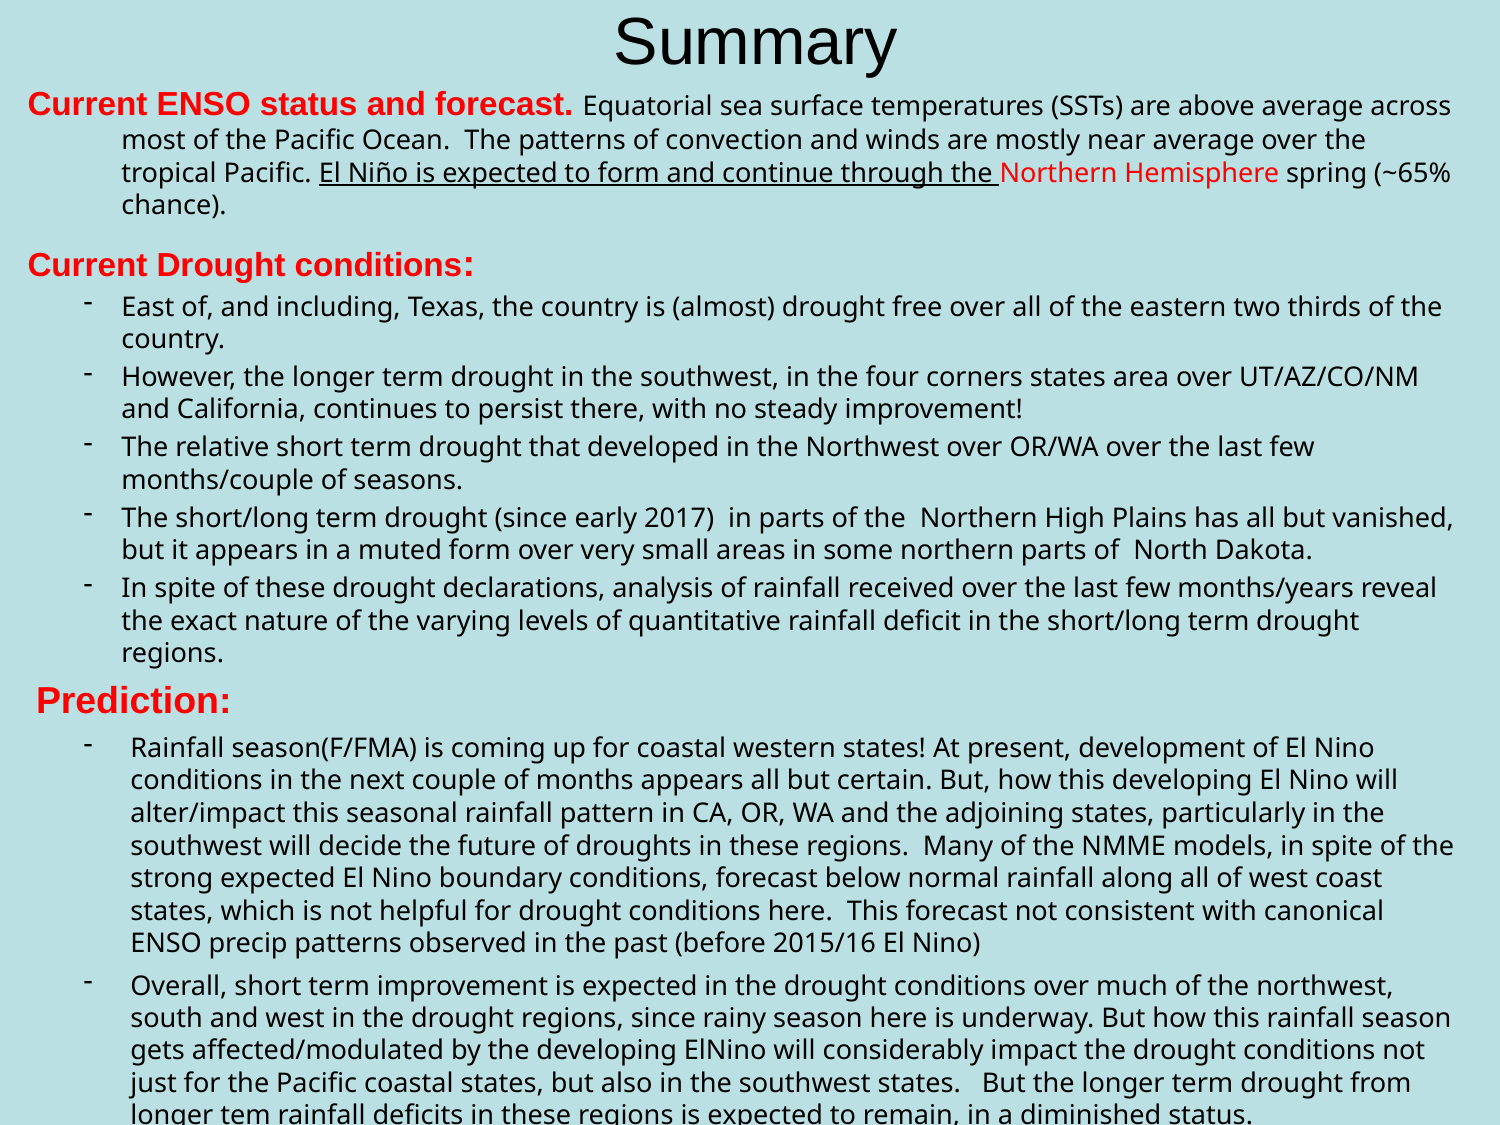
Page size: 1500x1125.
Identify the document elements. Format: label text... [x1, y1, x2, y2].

title Summary [587, 0, 925, 75]
list Current ENSO status and forecast. Equatorial sea surface temperatures (SSTs) are above average across most of the Pacific Ocean. The patterns of convection and winds are mostly near average over the tropical Pacific. El Niño is expected to form and continue through the Northern Hemisphere spring (~65% chance). Current Drought conditions: East of, and including, Texas, the country is (almost) drought free over all of the eastern two thirds of the country. However, the longer term drought in the southwest, in the four corners states area over UT/AZ/CO/NM and California, continues to persist there, with no steady improvement! The relative short term drought that developed in the Northwest over OR/WA over the last few months/couple of seasons. The short/long term drought (since early 2017) in parts of the Northern High Plains has all but vanished, but it appears in a muted form over very small areas in some northern parts of North Dakota. In spite of these drought declarations, analysis of rainfall received over the last few months/years reveal the exact nature of the varying levels of quantitative rainfall deficit in the short/long term drought regions. Prediction: Rainfall season(F/FMA) is coming up for coastal western states! At present, development of El Nino conditions in the next couple of months appears all but certain. But, how this developing El Nino will alter/impact this seasonal rainfall pattern in CA, OR, WA and the adjoining states, particularly in the southwest will decide the future of droughts in these regions. Many of the NMME models, in spite of the strong expected El Nino boundary conditions, forecast below normal rainfall along all of west coast states, which is not helpful for drought conditions here. This forecast not consistent with canonical ENSO precip patterns observed in the past (before 2015/16 El Nino) Overall, short term improvement is expected in the drought conditions over much of the northwest, south and west in the drought regions, since rainy season here is underway. But how this rainfall season gets affected/modulated by the developing ElNino will considerably impact the drought conditions not just for the Pacific coastal states, but also in the southwest states. But the longer term drought from longer tem rainfall deficits in these regions is expected to remain, in a diminished status. **END*** [12, 75, 1475, 1113]
